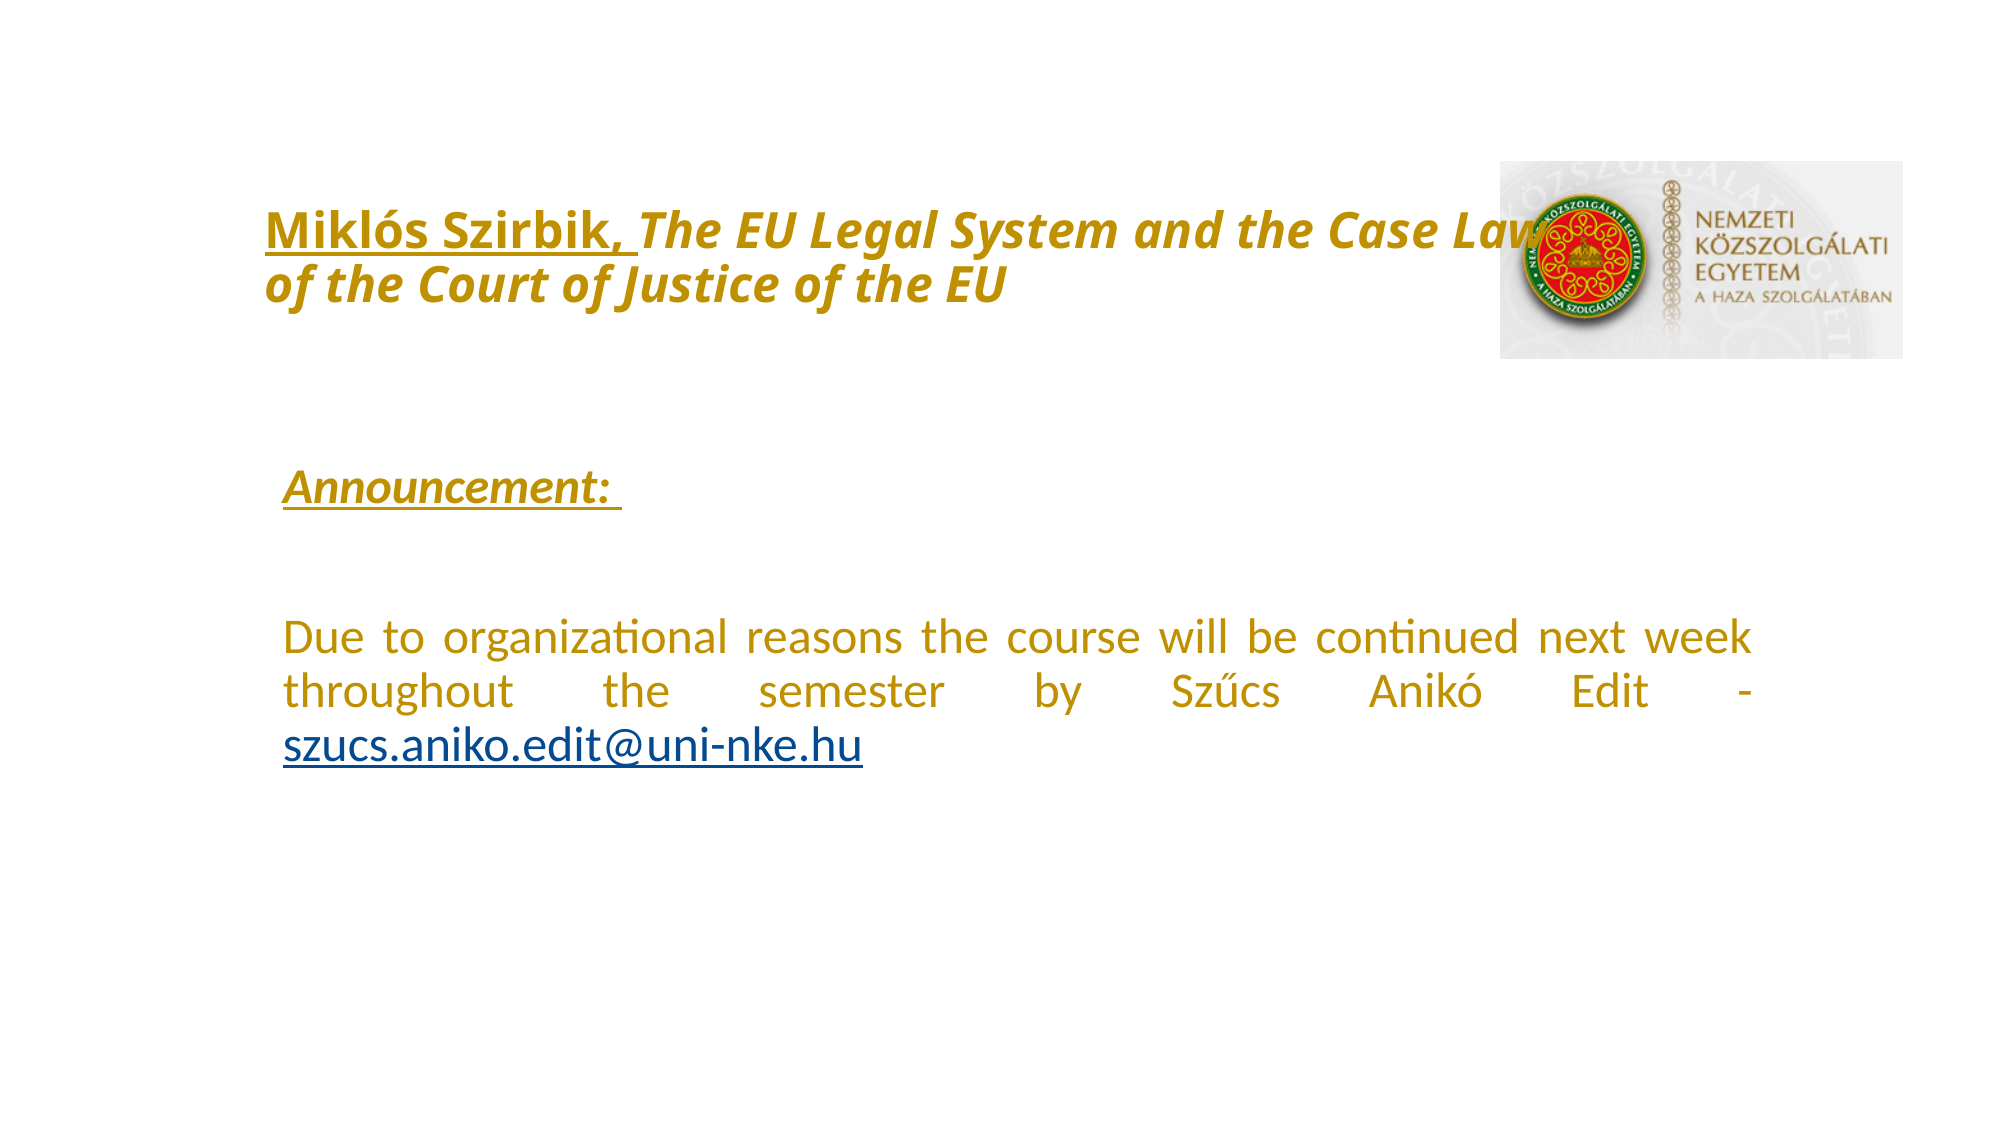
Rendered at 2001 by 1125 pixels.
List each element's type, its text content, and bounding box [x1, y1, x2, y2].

picture [1500, 161, 1903, 359]
title Miklós Szirbik, The EU Legal System and the Case Law of the Court of Justice of the EU [249, 138, 1925, 381]
subtitle Announcement: Due to organizational reasons the course will be continued next week throughout the semester by Szűcs Anikó Edit - szucs.aniko.edit@uni-nke.hu [267, 453, 1768, 836]
